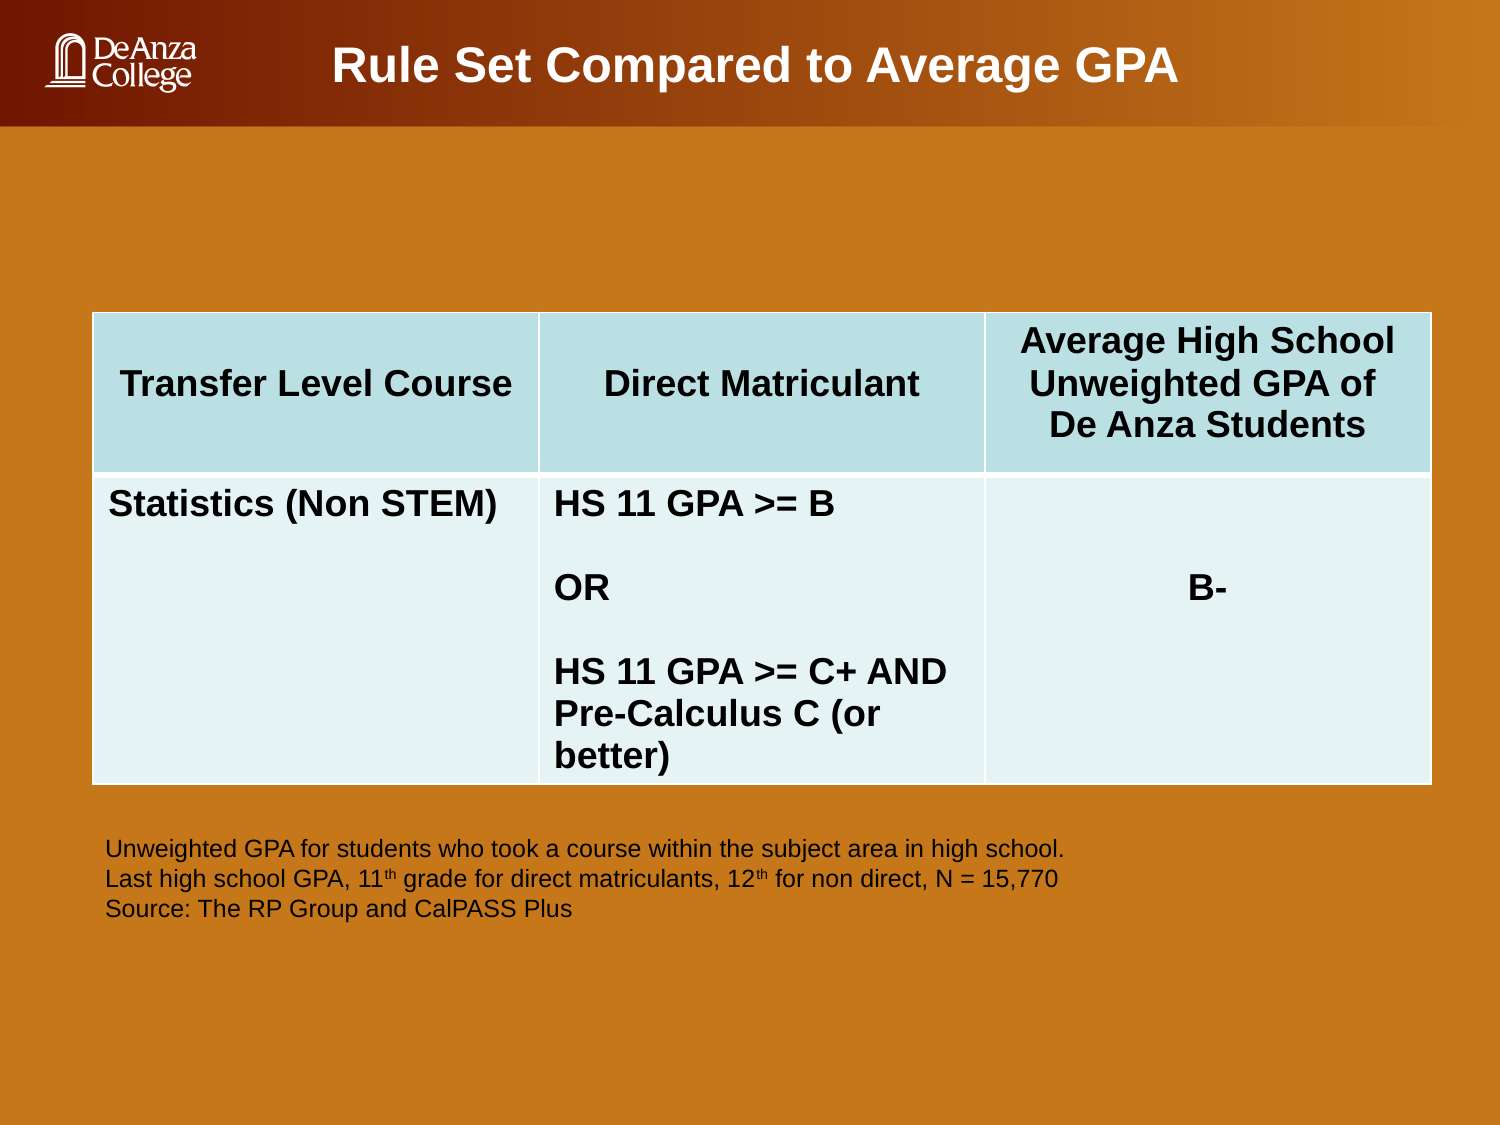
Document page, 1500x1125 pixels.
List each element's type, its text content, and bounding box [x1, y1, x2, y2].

text_box Unweighted GPA for students who took a course within the subject area in high school. Last high school GPA, 11th grade for direct matriculants, 12th for non direct, N = 15,770 Source: The RP Group and CalPASS Plus [90, 824, 1219, 960]
table_header Direct Matriculant [540, 313, 984, 472]
text_box Rule Set Compared to Average GPA [316, 24, 1208, 100]
table_header Transfer Level Course [94, 313, 538, 472]
table_cell Statistics (Non STEM) [94, 478, 538, 783]
table_cell HS 11 GPA >= B OR HS 11 GPA >= C+ AND Pre-Calculus C (or better) [540, 478, 984, 783]
table_header Average High School Unweighted GPA of De Anza Students [986, 313, 1430, 472]
picture [0, 0, 1500, 1125]
table_cell B- [986, 478, 1430, 783]
